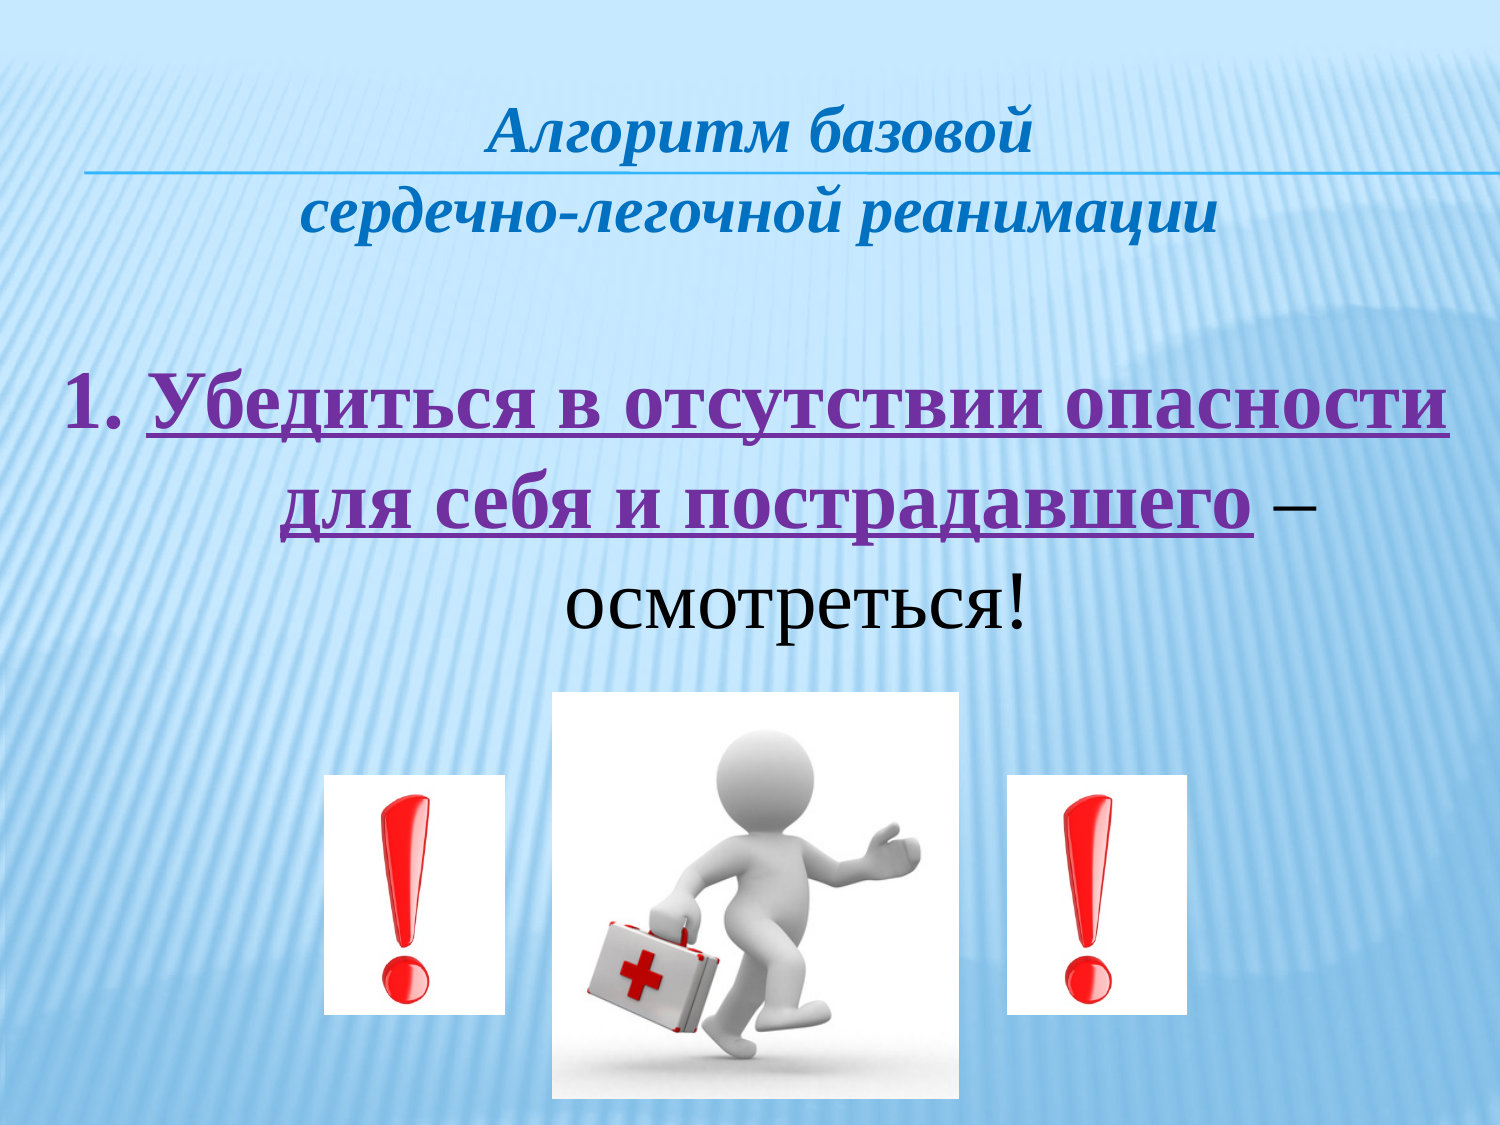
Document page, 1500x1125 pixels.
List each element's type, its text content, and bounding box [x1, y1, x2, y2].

picture [552, 692, 960, 1099]
text_box Алгоритм базовой сердечно-легочной реанимации [81, 78, 1441, 253]
picture [324, 775, 505, 1016]
text_box Убедиться в отсутствии опасности для себя и пострадавшего – осмотреться! [14, 338, 1497, 653]
picture [1007, 775, 1188, 1016]
